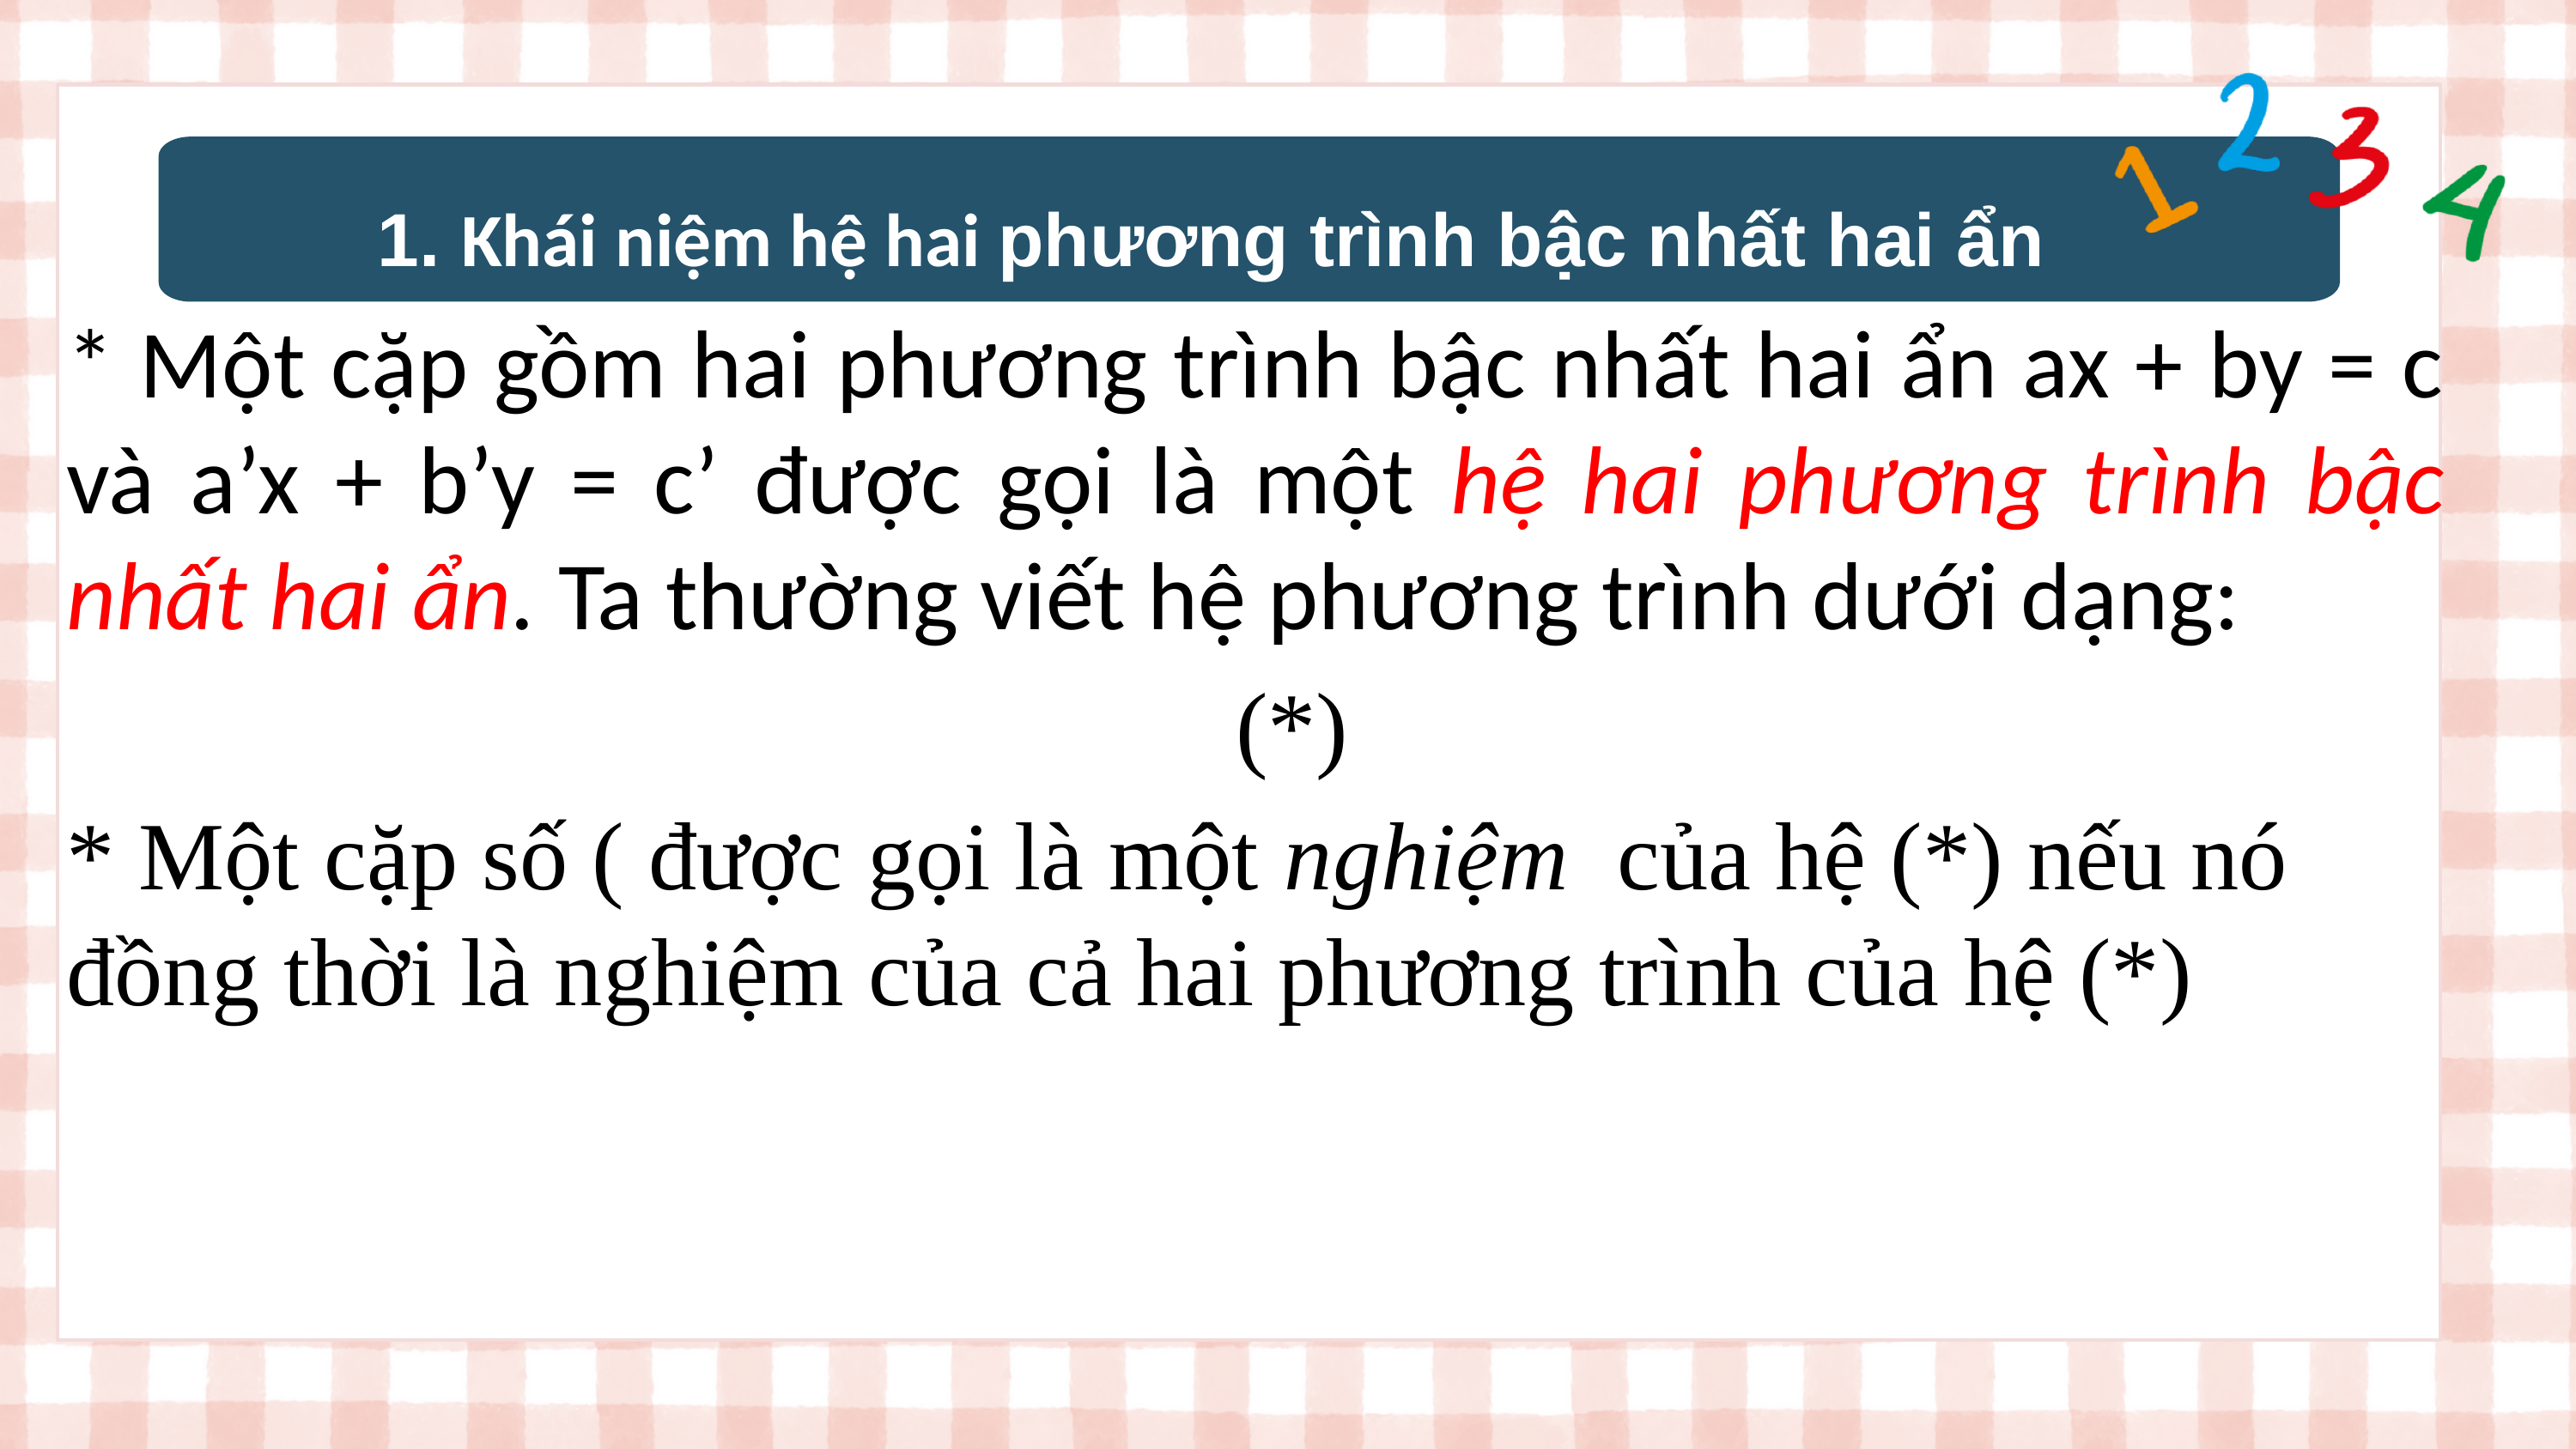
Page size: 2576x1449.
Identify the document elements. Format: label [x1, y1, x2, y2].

picture [0, 0, 2576, 1449]
text_box [158, 118, 2341, 539]
